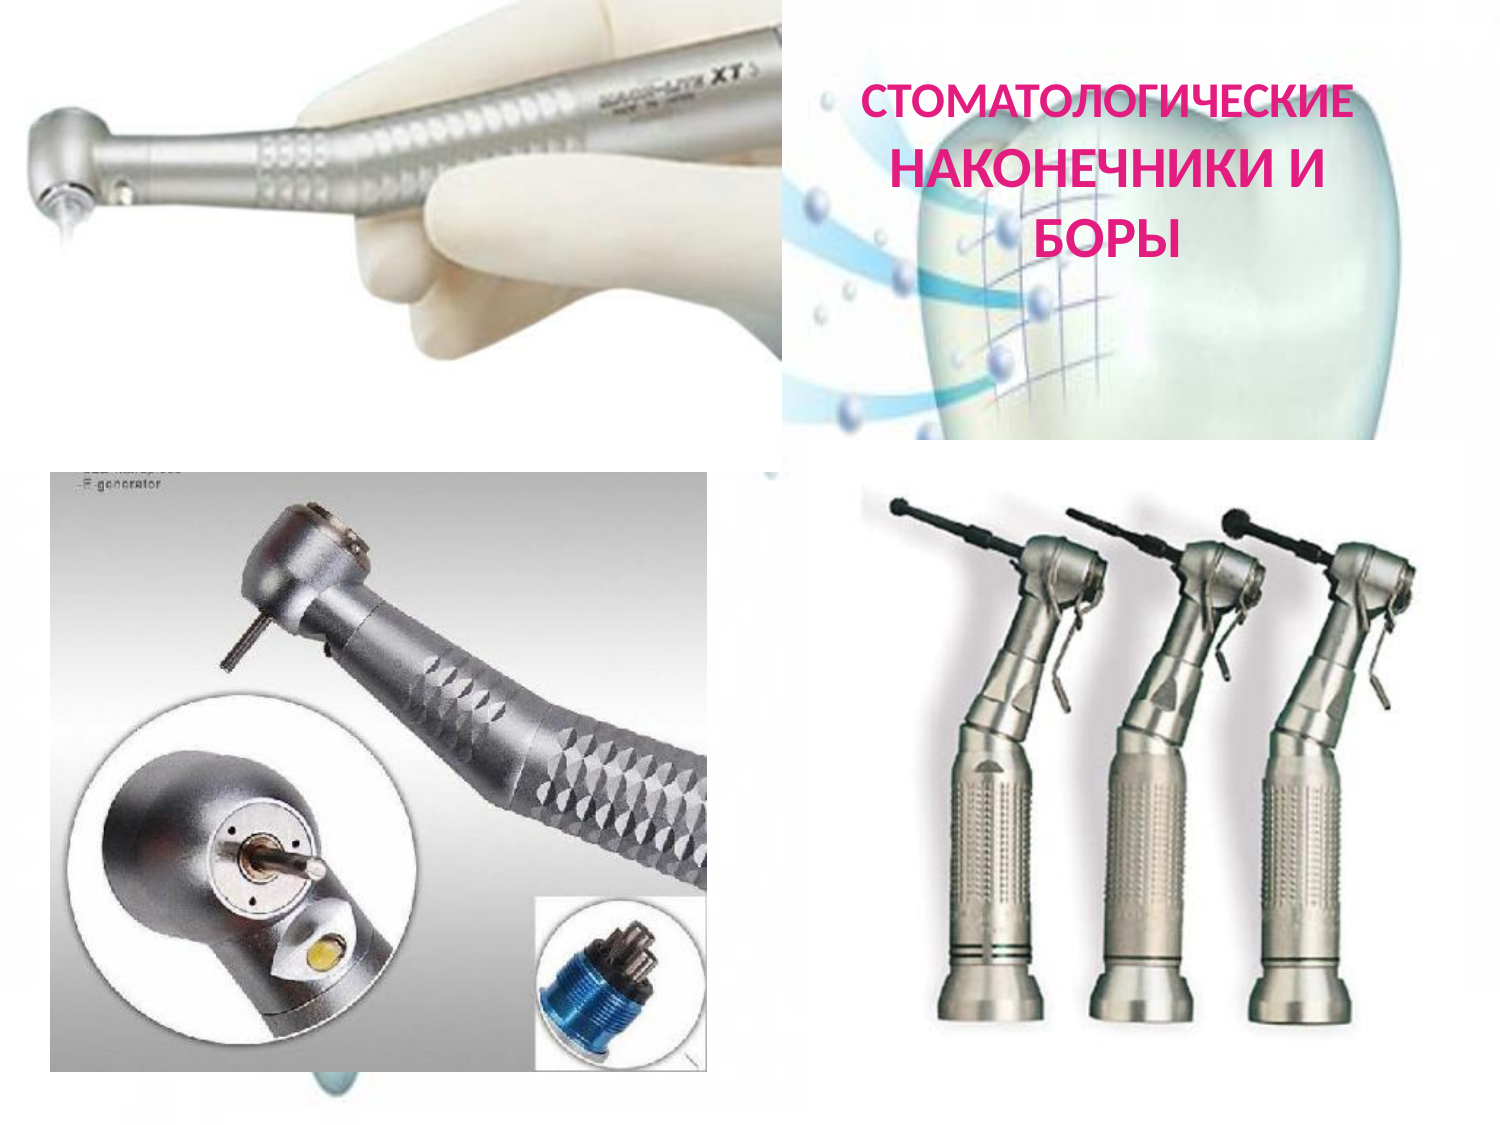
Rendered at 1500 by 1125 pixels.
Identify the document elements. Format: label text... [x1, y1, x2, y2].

text_box стоматологические наконечники и боры [797, 51, 1419, 277]
picture [0, 0, 1500, 1125]
